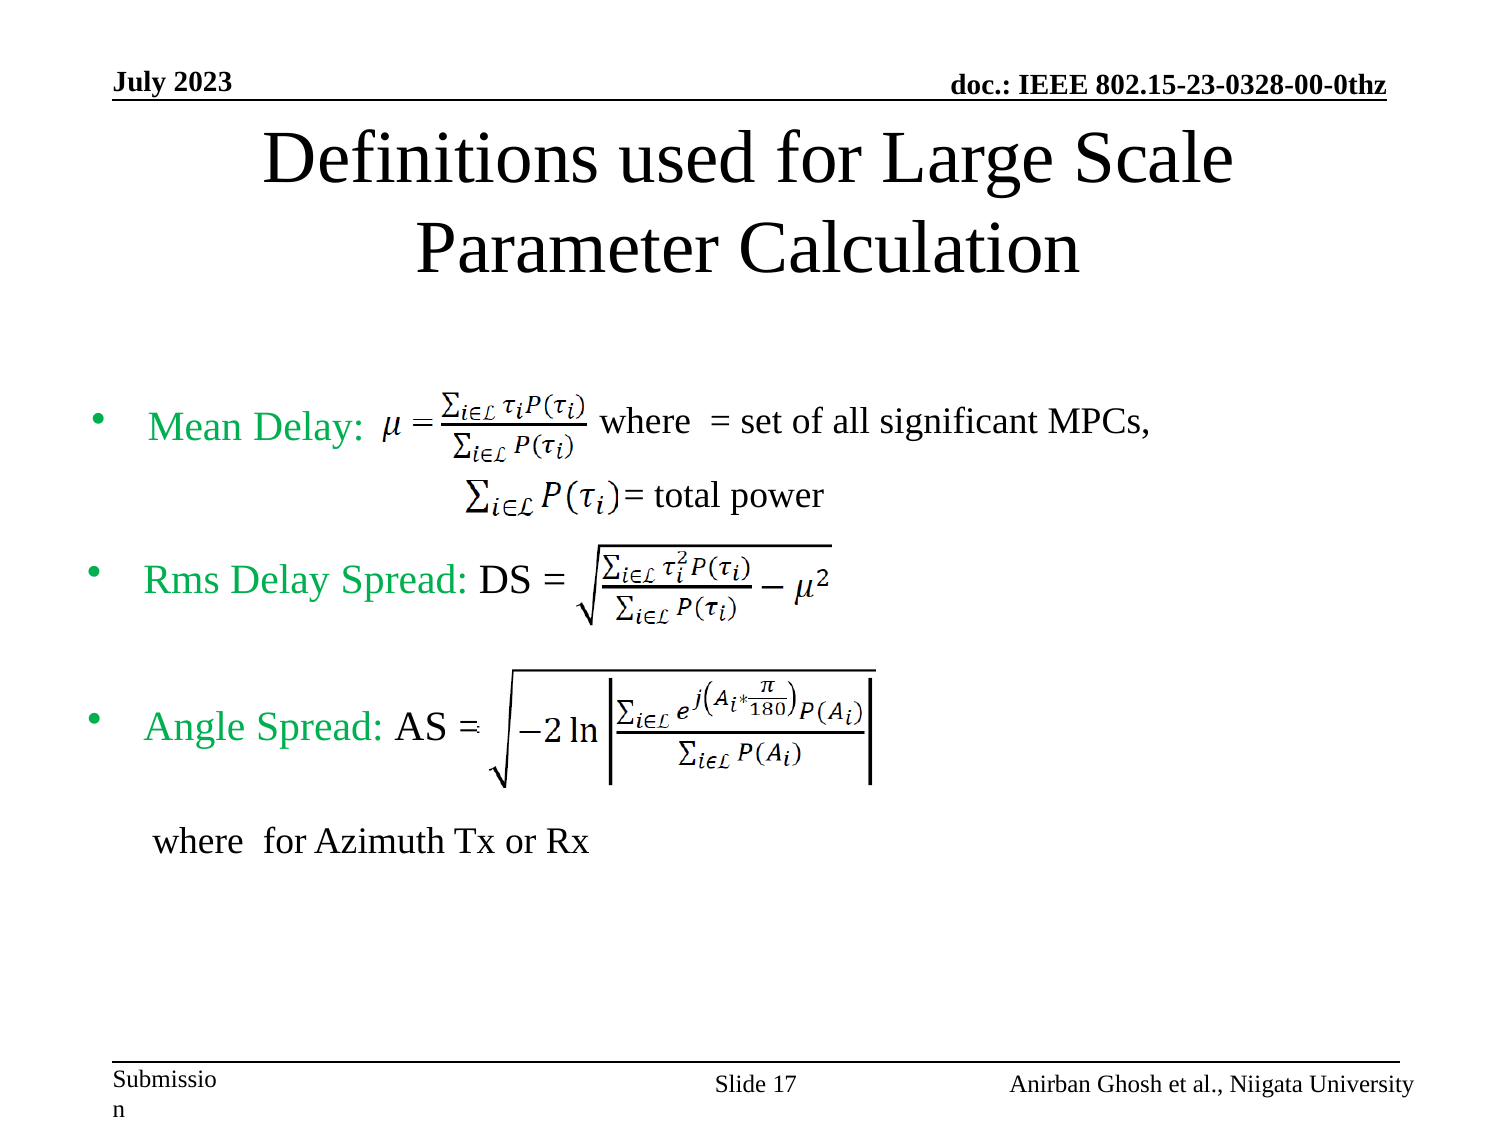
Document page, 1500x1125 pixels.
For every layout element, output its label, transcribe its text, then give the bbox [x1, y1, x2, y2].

text_box Mean Delay: [85, 396, 369, 449]
title Definitions used for Large Scale Parameter Calculation [261, 105, 1239, 296]
picture [458, 471, 619, 517]
text_box Rms Delay Spread: DS = [85, 549, 566, 602]
picture [476, 657, 877, 788]
picture [571, 539, 838, 626]
picture [374, 388, 599, 468]
slide_number Slide 17 [712, 1068, 806, 1125]
text_box Angle Spread: AS = [85, 696, 471, 749]
text_box Mean Delay: [602, 396, 618, 429]
text_box Mean Delay: [602, 421, 618, 449]
text_box = total power [608, 463, 906, 523]
